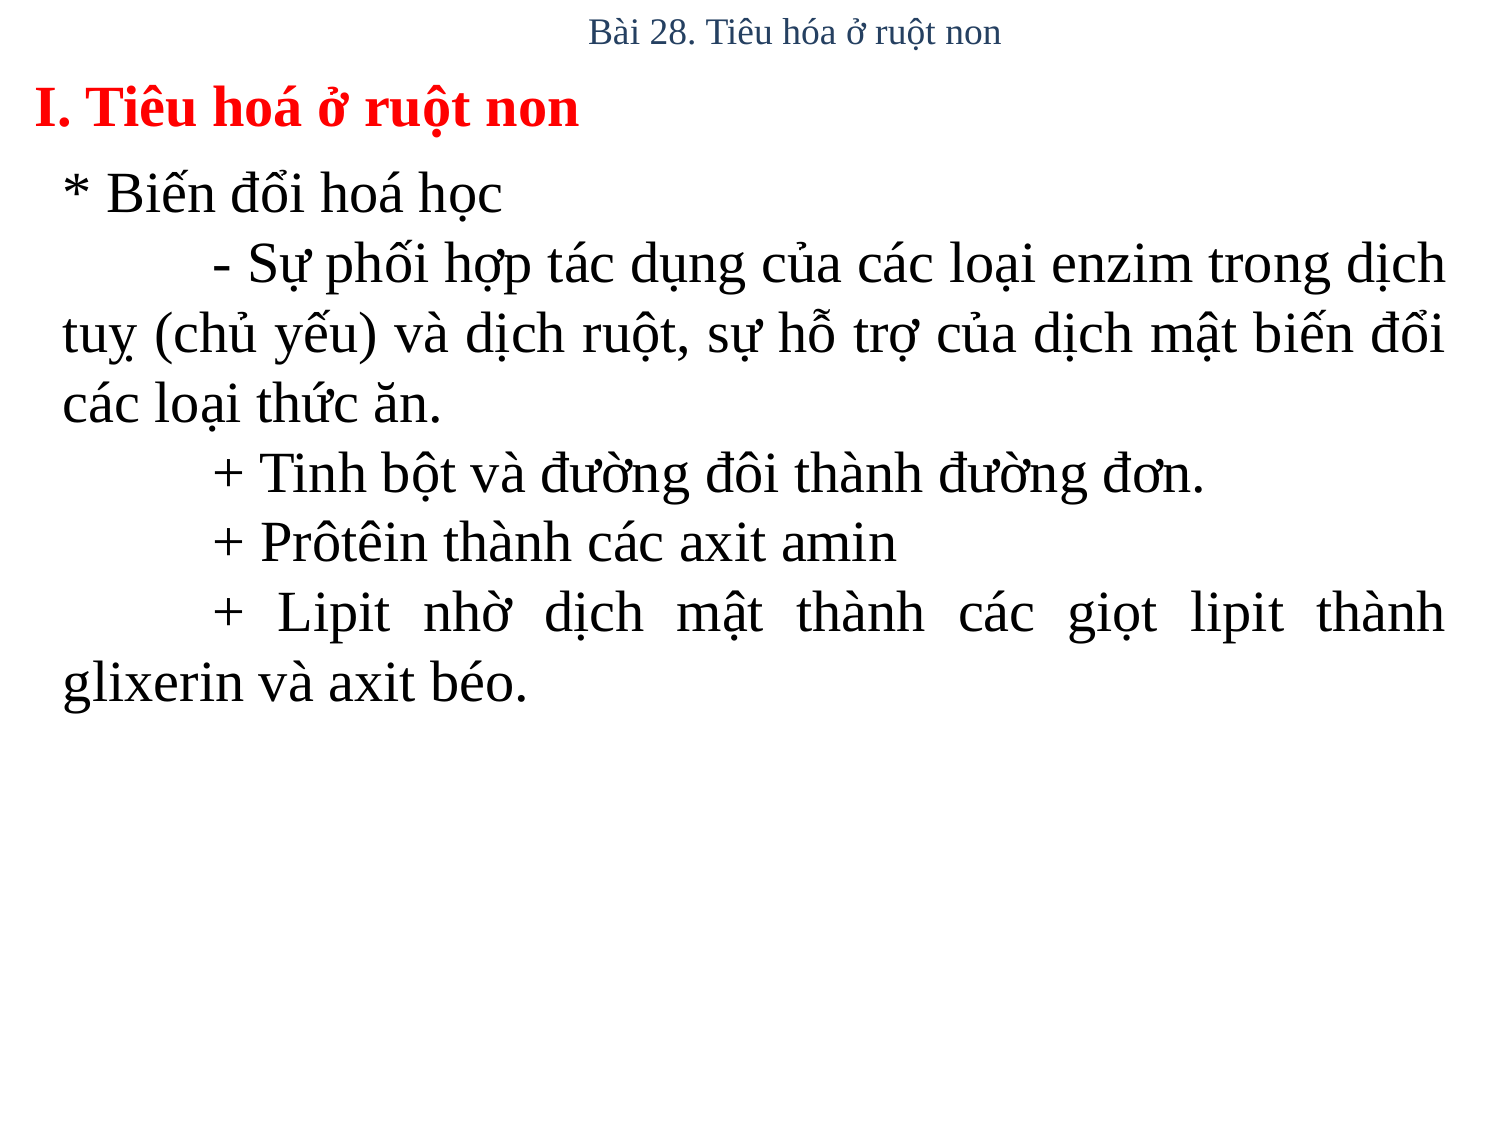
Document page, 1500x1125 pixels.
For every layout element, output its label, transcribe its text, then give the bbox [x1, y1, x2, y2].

text_box I. Tiêu hoá ở ruột non [20, 60, 1467, 146]
text_box Bài 28. Tiêu hóa ở ruột non [324, 0, 1266, 60]
text_box * Biến đổi hoá học - Sự phối hợp tác dụng của các loại enzim trong dịch tuỵ (chủ yếu) và dịch ruột, sự hỗ trợ của dịch mật biến đổi các loại thức ăn. + Tinh bột và đường đôi thành đường đơn. + Prôtêin thành các axit amin + Lipit nhờ dịch mật thành các giọt lipit thành glixerin và axit béo. [48, 146, 1462, 721]
